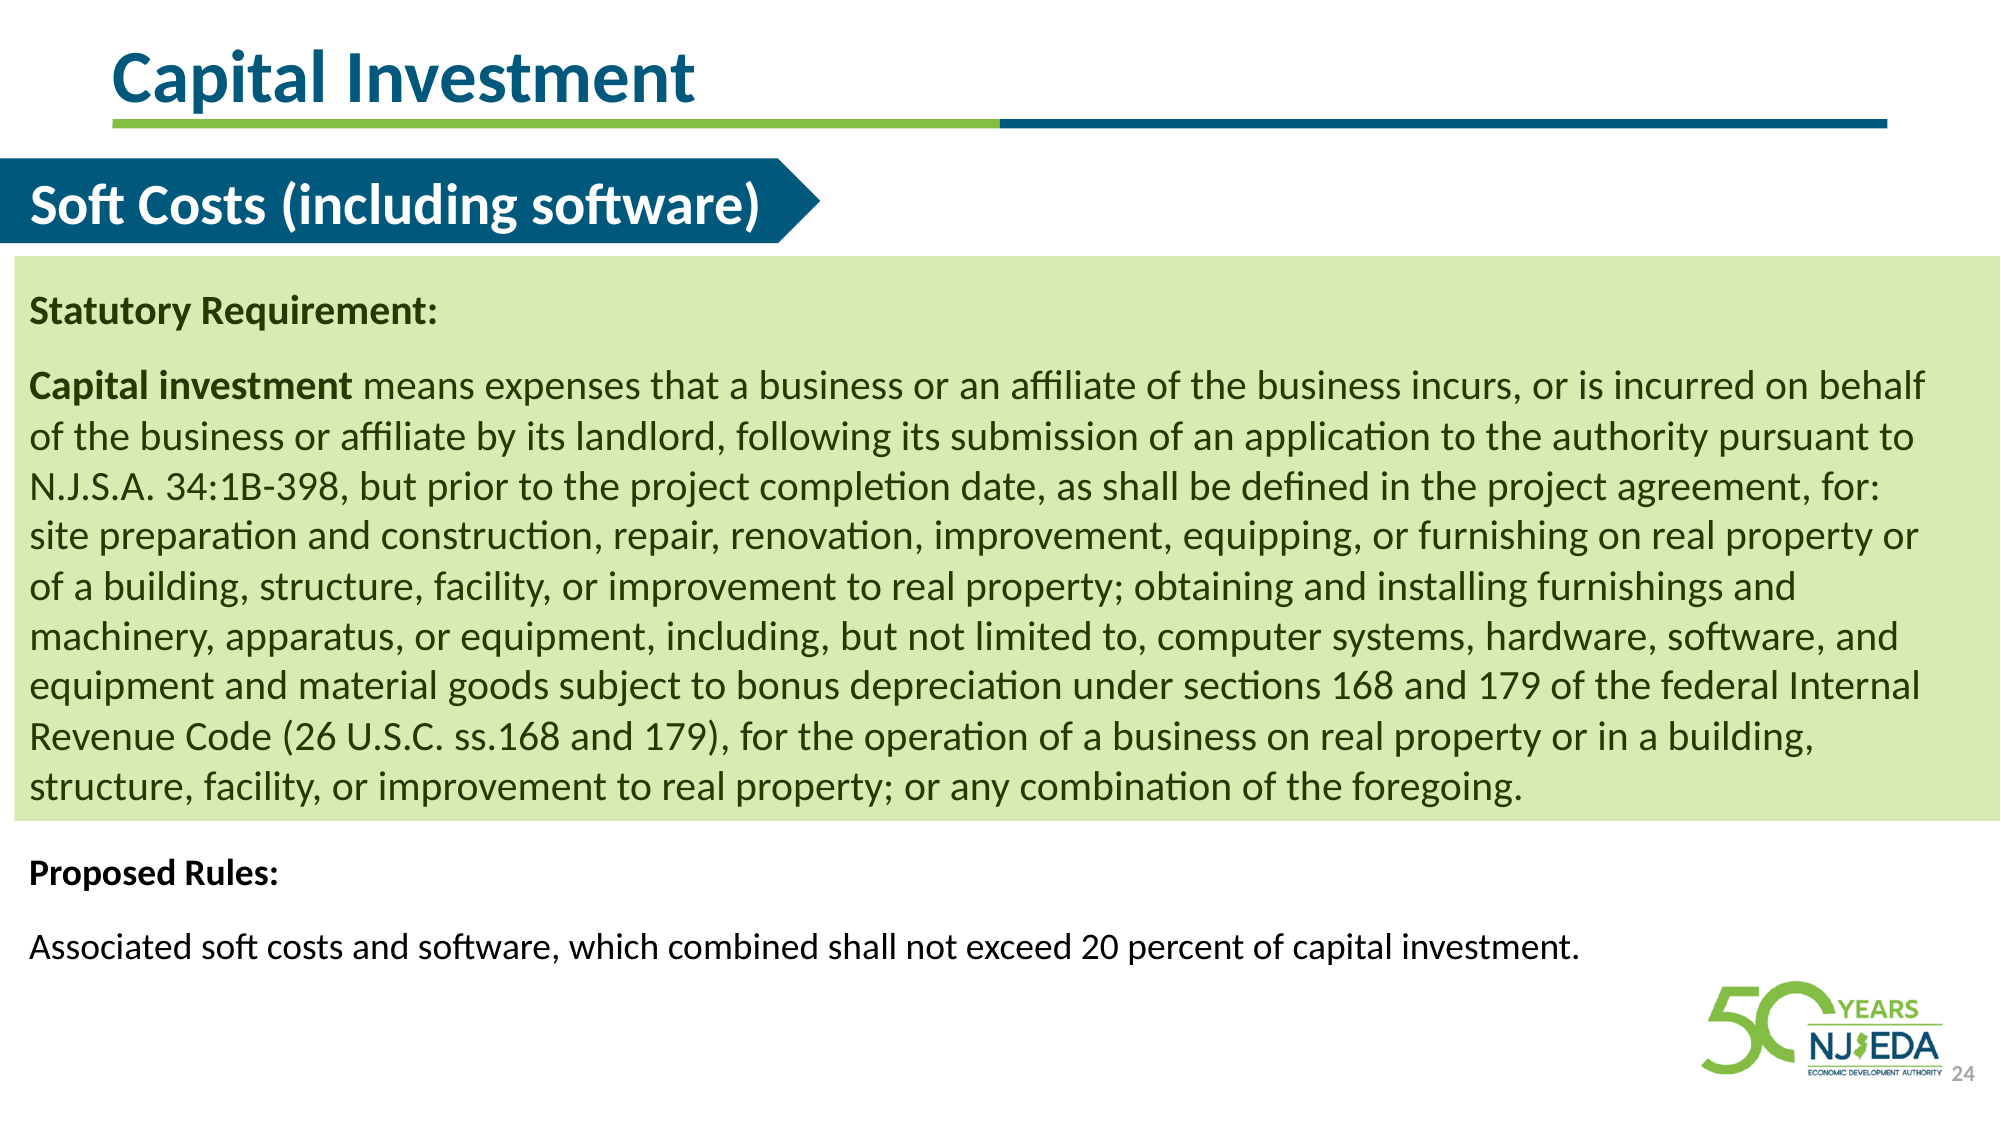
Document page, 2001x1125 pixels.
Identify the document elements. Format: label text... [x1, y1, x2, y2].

text_box 24 [1952, 1042, 1991, 1103]
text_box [1635, 967, 1947, 1110]
text_box [12, 254, 2000, 823]
text_box Proposed Rules: Associated soft costs and software, which combined shall not exceed 20 percent of capital investment. [14, 840, 1702, 1031]
title Capital Investment [112, 27, 1838, 119]
text_box Soft Costs (including software) [0, 158, 821, 244]
